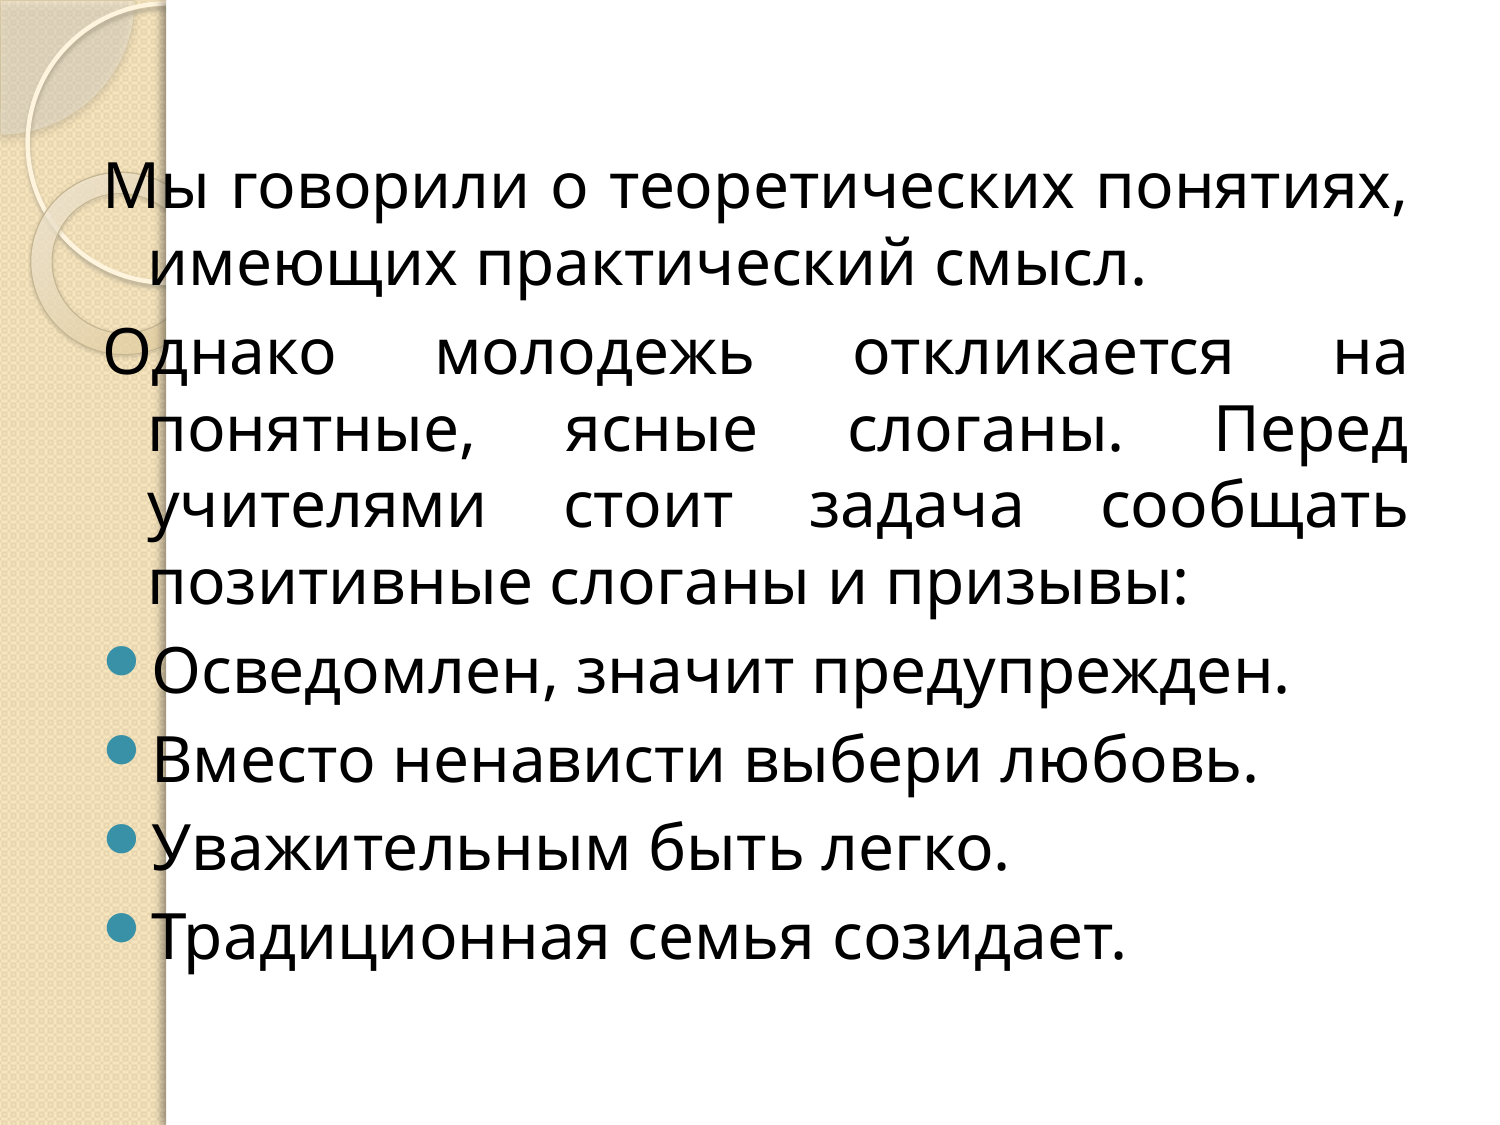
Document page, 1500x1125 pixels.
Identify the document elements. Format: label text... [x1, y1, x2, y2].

list Мы говорили о теоретических понятиях, имеющих практический смысл. Однако молодежь откликается на понятные, ясные слоганы. Перед учителями стоит задача сообщать позитивные слоганы и призывы: Осведомлен, значит предупрежден. Вместо ненависти выбери любовь. Уважительным быть легко. Традиционная семья созидает. [75, 137, 1425, 1067]
